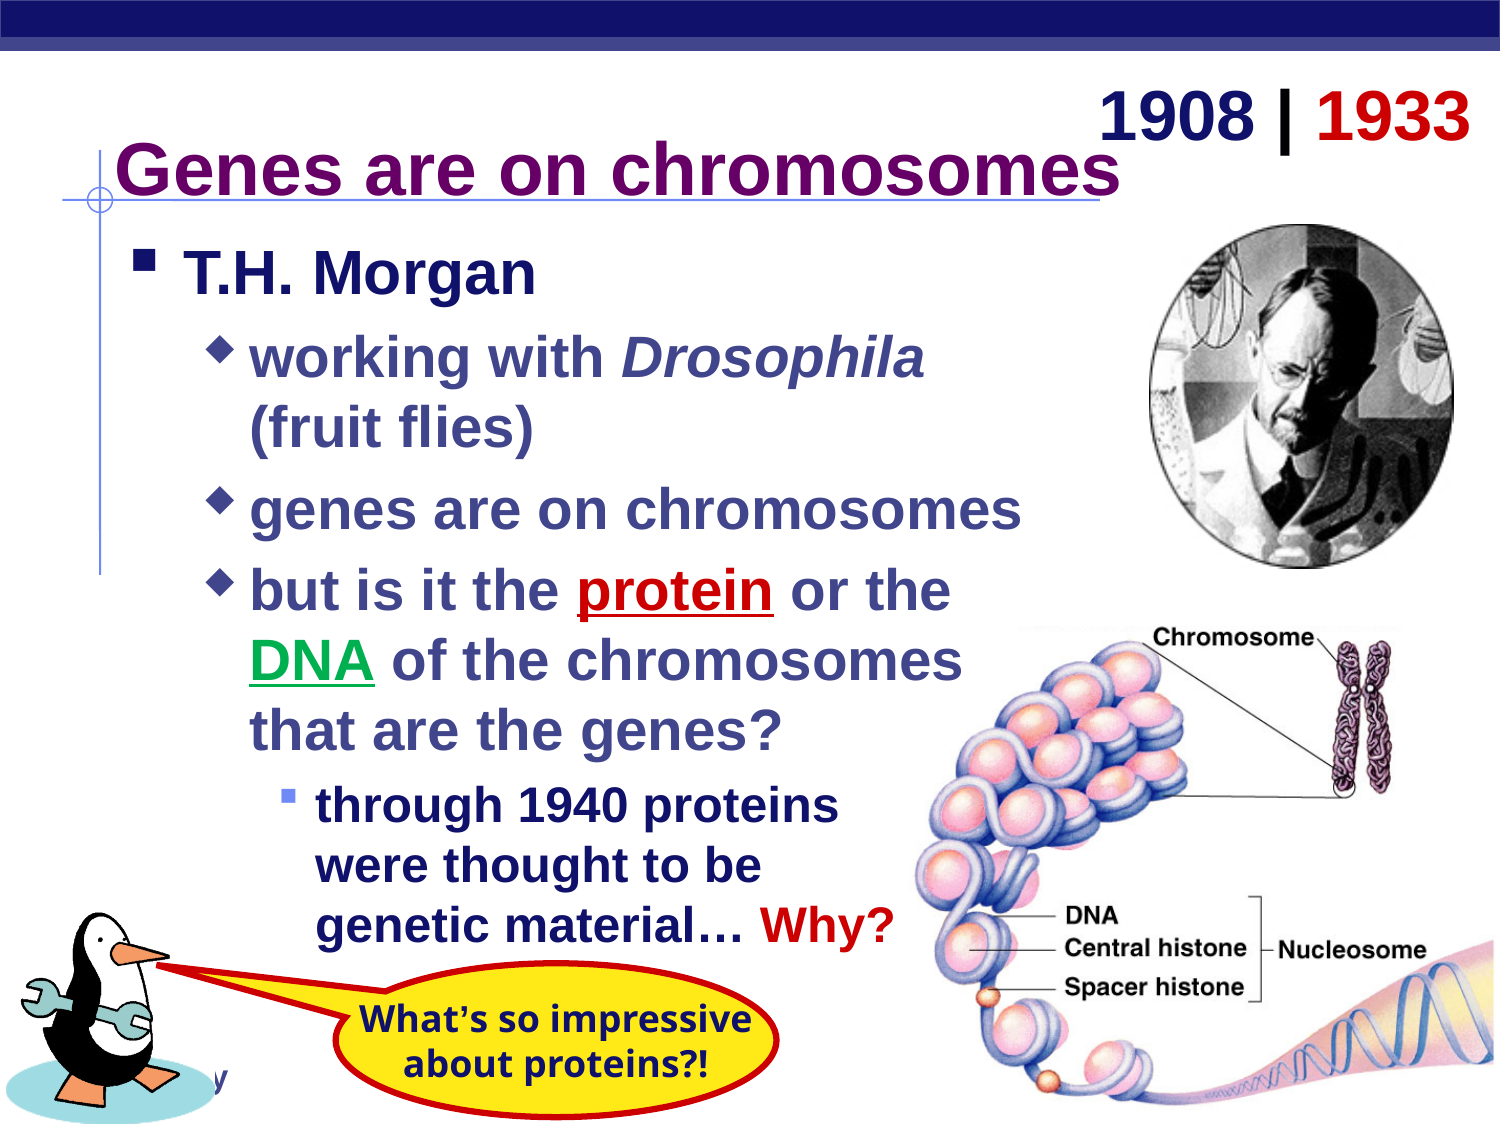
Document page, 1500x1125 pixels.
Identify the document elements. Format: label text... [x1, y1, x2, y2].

text_box What’s so impressive about proteins?! [219, 963, 777, 1118]
title Genes are on chromosomes [99, 112, 1375, 238]
list T.H. Morgan working with Drosophila (fruit flies) genes are on chromosomes but is it the protein or the DNA of the chromosomes that are the genes? through 1940 proteins were thought to be genetic material… Why? [112, 224, 1066, 1038]
text_box 1908 | 1933 [1083, 62, 1487, 163]
picture [4, 911, 215, 1125]
picture [874, 626, 1500, 1119]
picture [1149, 224, 1454, 569]
